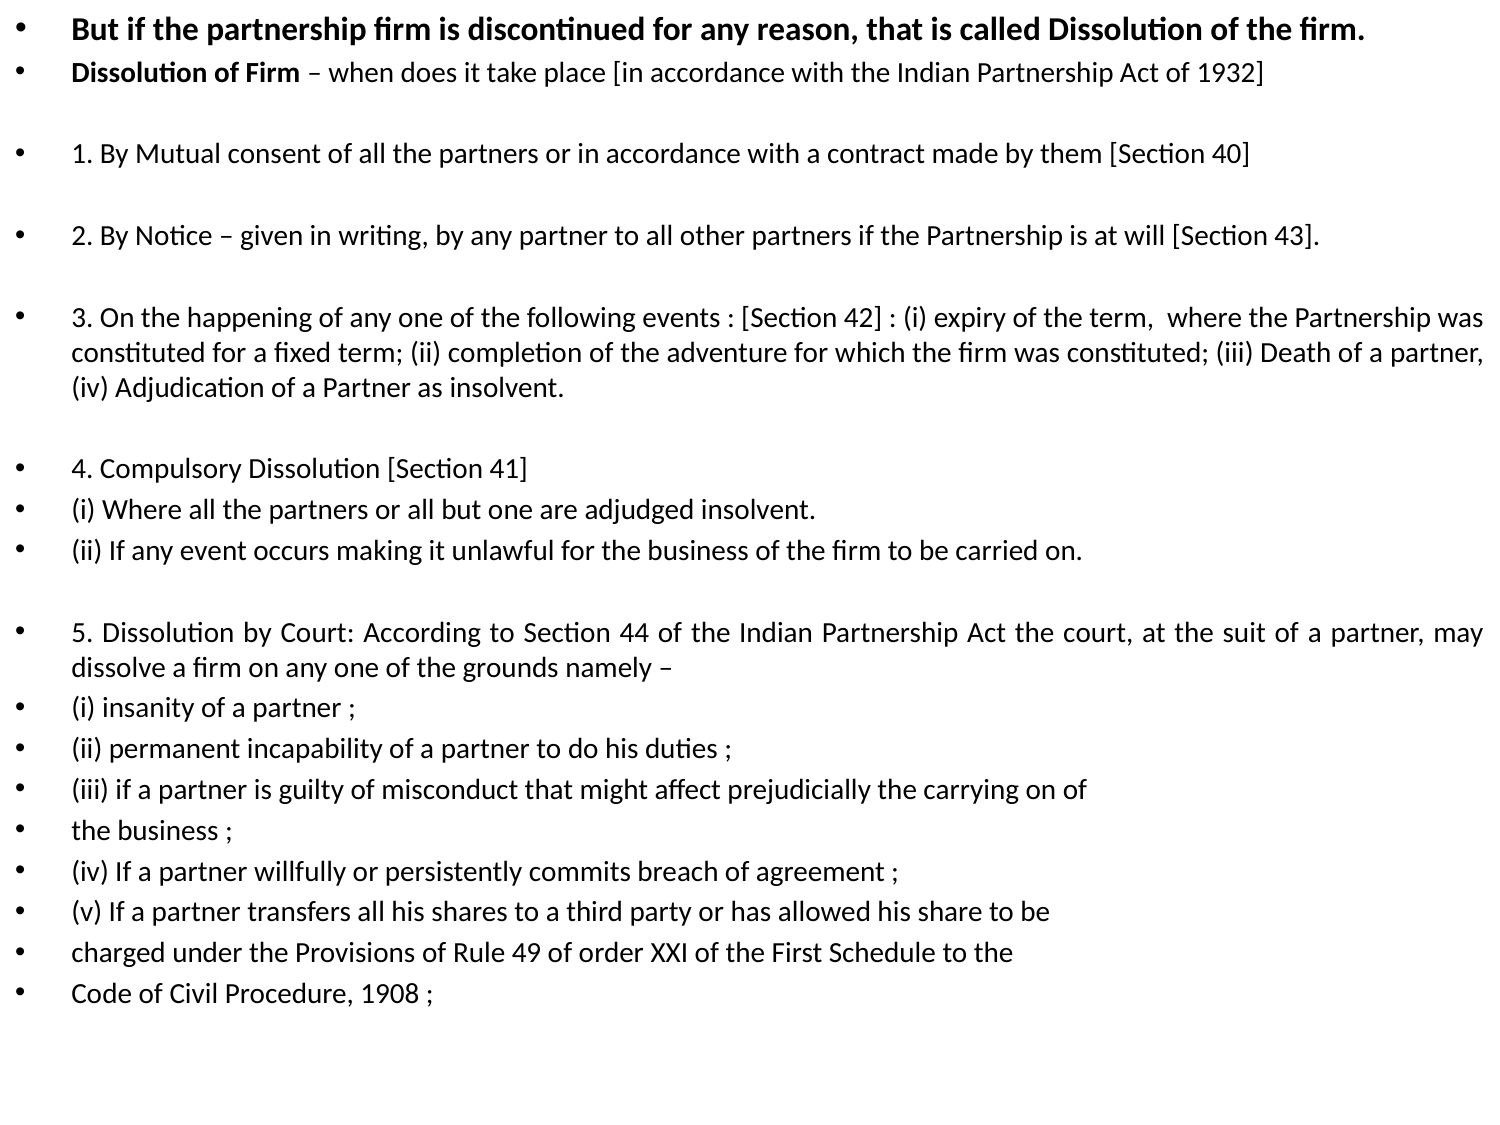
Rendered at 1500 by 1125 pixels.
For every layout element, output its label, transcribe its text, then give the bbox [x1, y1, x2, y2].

list But if the partnership firm is discontinued for any reason, that is called Dissolution of the firm. Dissolution of Firm – when does it take place [in accordance with the Indian Partnership Act of 1932] 1. By Mutual consent of all the partners or in accordance with a contract made by them [Section 40] 2. By Notice – given in writing, by any partner to all other partners if the Partnership is at will [Section 43]. 3. On the happening of any one of the following events : [Section 42] : (i) expiry of the term, where the Partnership was constituted for a fixed term; (ii) completion of the adventure for which the firm was constituted; (iii) Death of a partner, (iv) Adjudication of a Partner as insolvent. 4. Compulsory Dissolution [Section 41] (i) Where all the partners or all but one are adjudged insolvent. (ii) If any event occurs making it unlawful for the business of the firm to be carried on. 5. Dissolution by Court: According to Section 44 of the Indian Partnership Act the court, at the suit of a partner, may dissolve a firm on any one of the grounds namely – (i) insanity of a partner ; (ii) permanent incapability of a partner to do his duties ; (iii) if a partner is guilty of misconduct that might affect prejudicially the carrying on of the business ; (iv) If a partner willfully or persistently commits breach of agreement ; (v) If a partner transfers all his shares to a third party or has allowed his share to be charged under the Provisions of Rule 49 of order XXI of the First Schedule to the Code of Civil Procedure, 1908 ; [0, 0, 1500, 1005]
